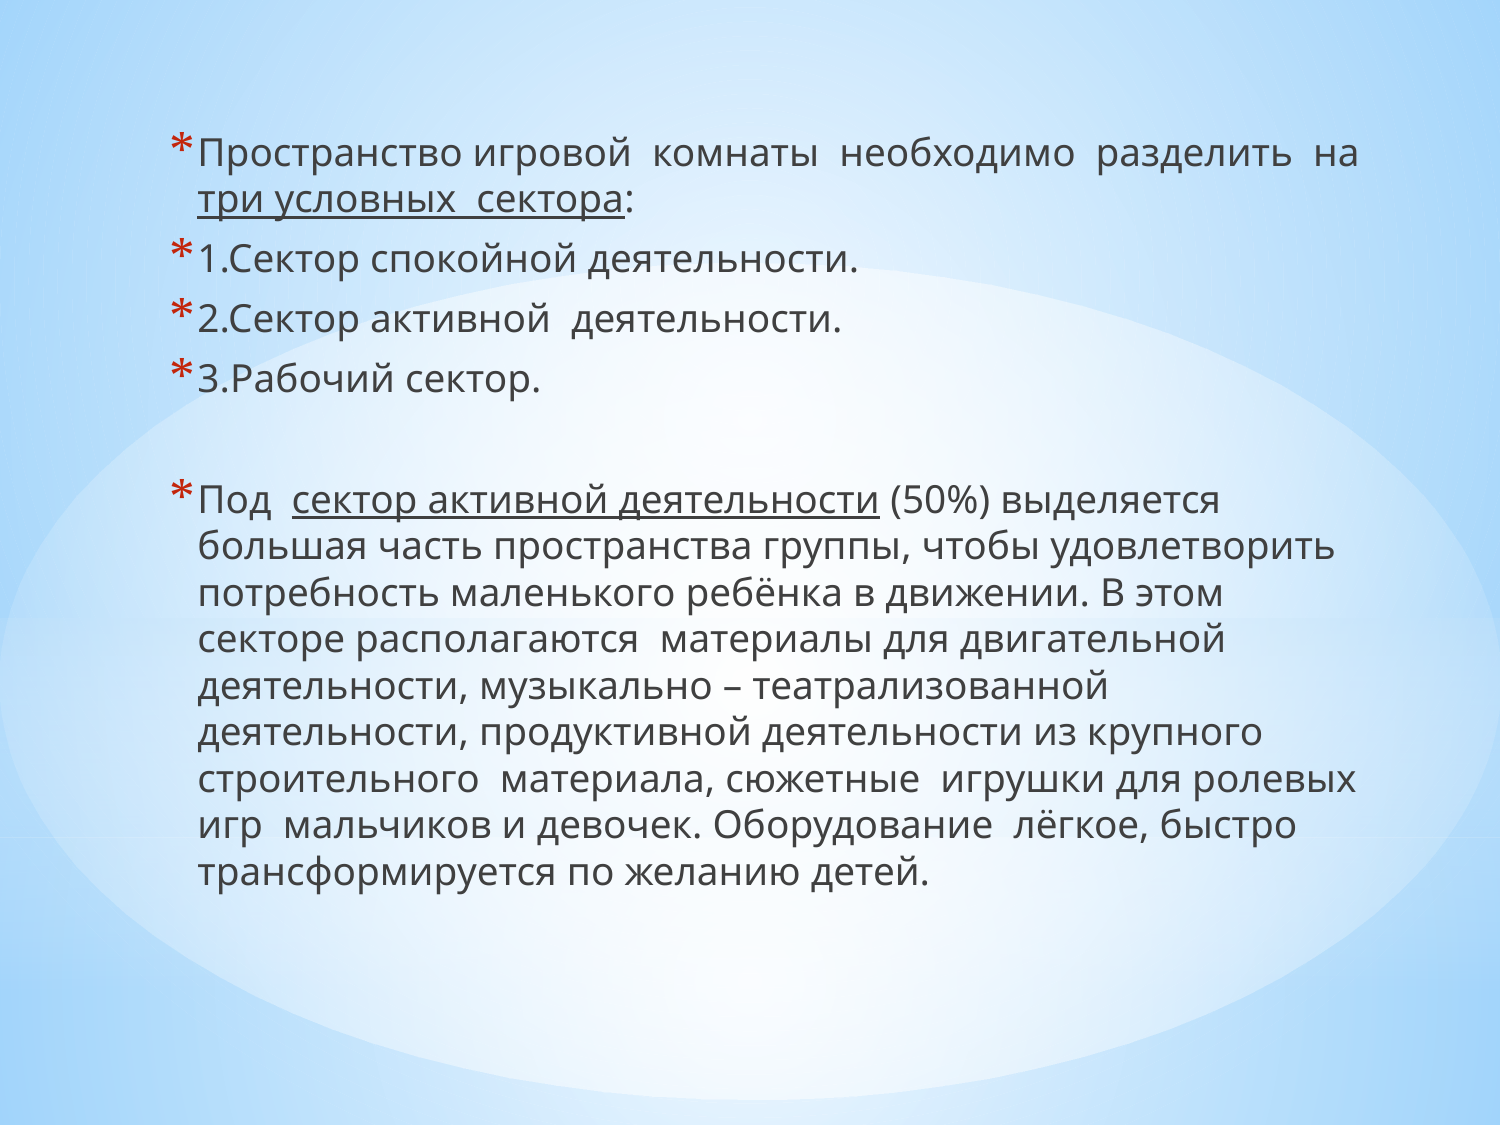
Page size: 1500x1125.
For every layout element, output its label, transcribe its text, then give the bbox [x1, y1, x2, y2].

list Пространство игровой комнаты необходимо разделить на три условных сектора: 1.Сектор спокойной деятельности. 2.Сектор активной деятельности. 3.Рабочий сектор. Под сектор активной деятельности (50%) выделяется большая часть пространства группы, чтобы удовлетворить потребность маленького ребёнка в движении. В этом секторе располагаются материалы для двигательной деятельности, музыкально – театрализованной деятельности, продуктивной деятельности из крупного строительного материала, сюжетные игрушки для ролевых игр мальчиков и девочек. Оборудование лёгкое, быстро трансформируется по желанию детей. [147, 120, 1388, 906]
